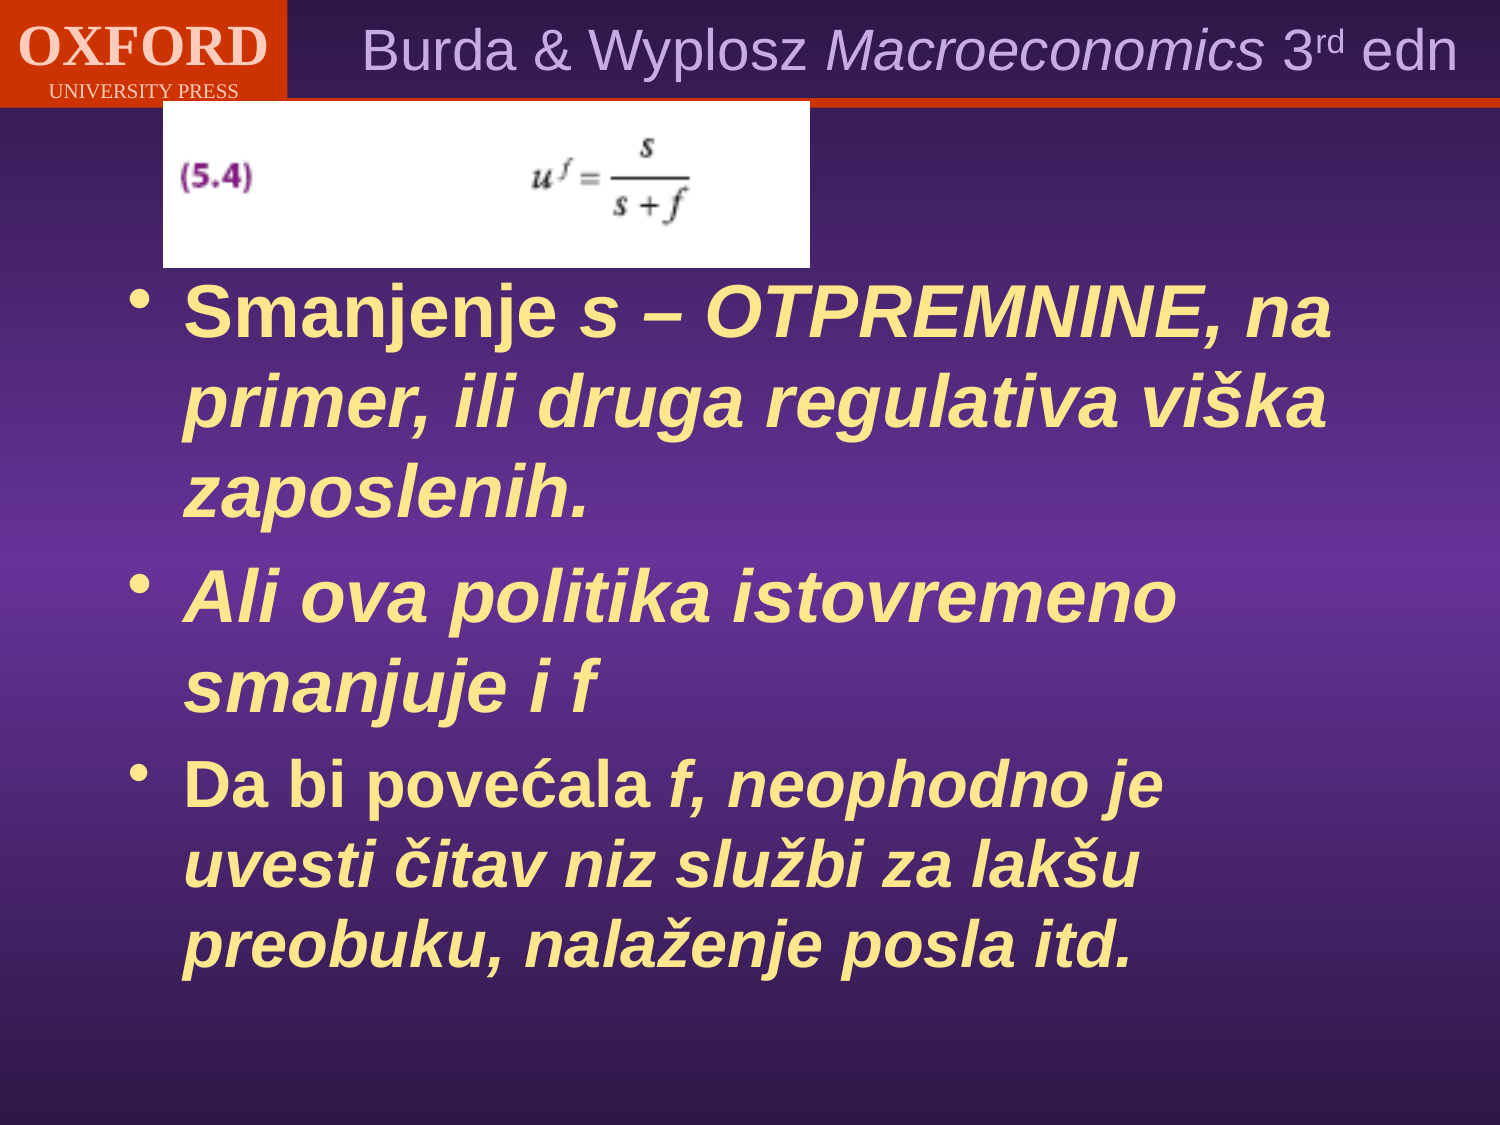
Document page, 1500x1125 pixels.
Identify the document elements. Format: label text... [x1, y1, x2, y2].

picture [163, 101, 810, 268]
list Smanjenje s – OTPREMNINE, na primer, ili druga regulativa viška zaposlenih. Ali ova politika istovremeno smanjuje i f Da bi povećala f, neophodno je uvesti čitav niz službi za lakšu preobuku, nalaženje posla itd. [112, 149, 1388, 950]
